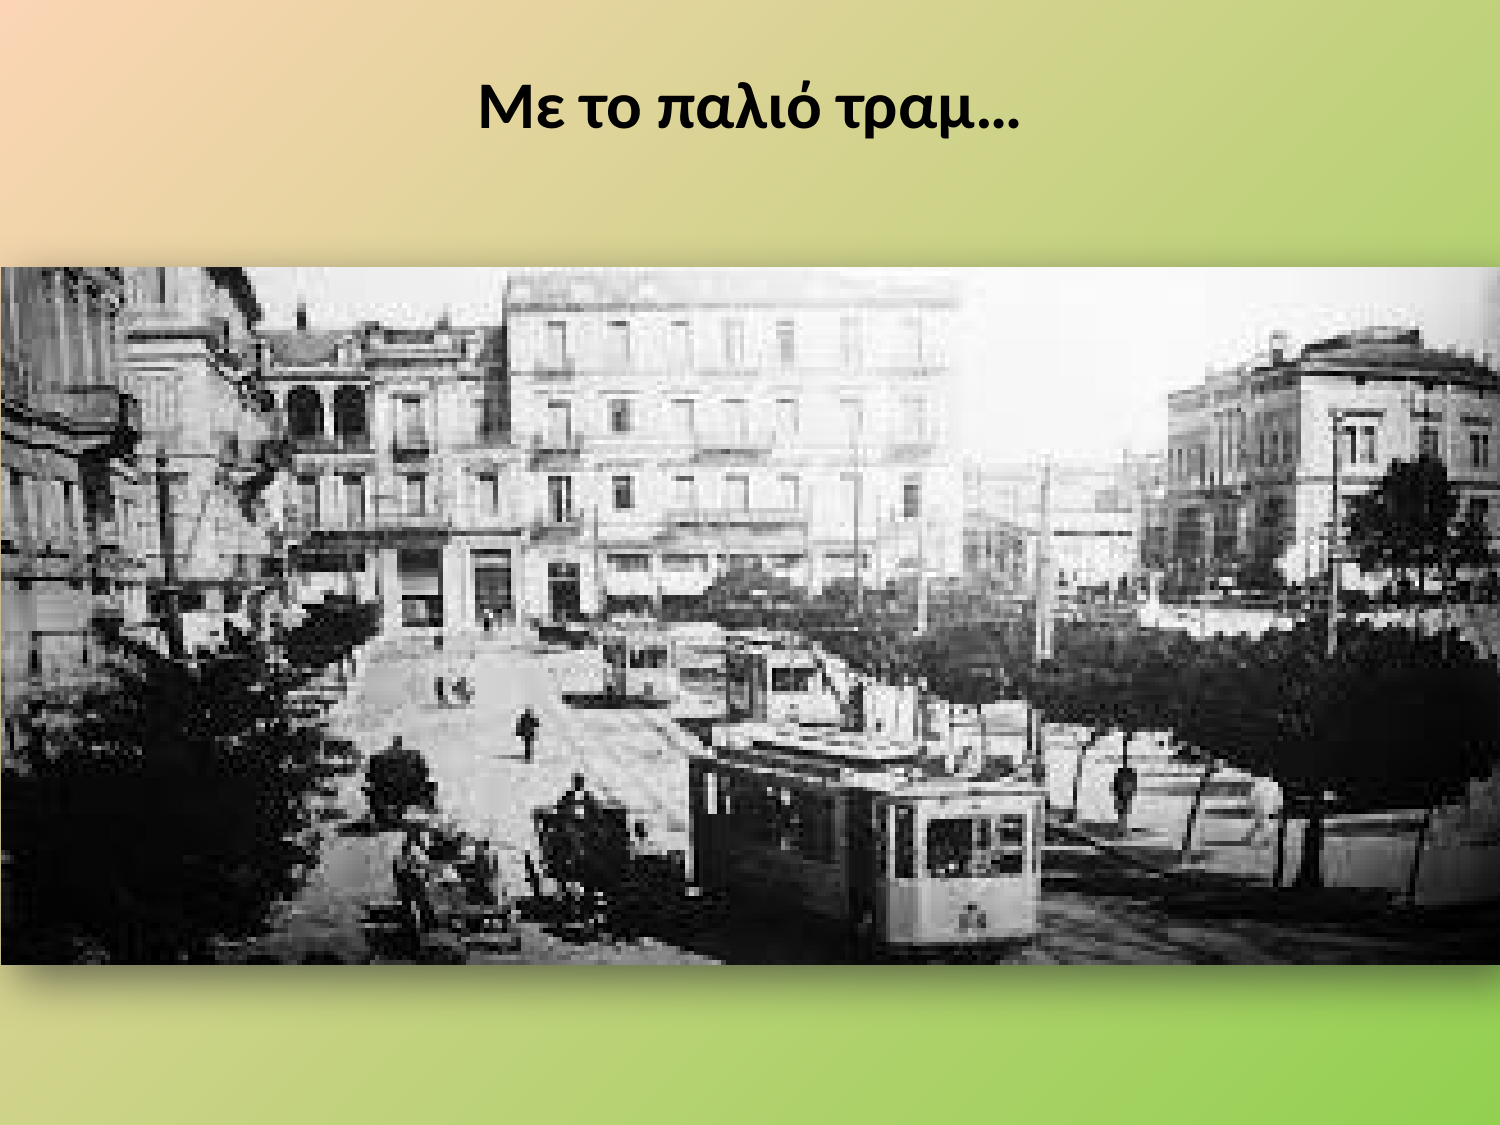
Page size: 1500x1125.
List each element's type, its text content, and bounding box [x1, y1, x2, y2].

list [1, 266, 1500, 965]
title Με το παλιό τραμ… [0, 30, 1500, 173]
